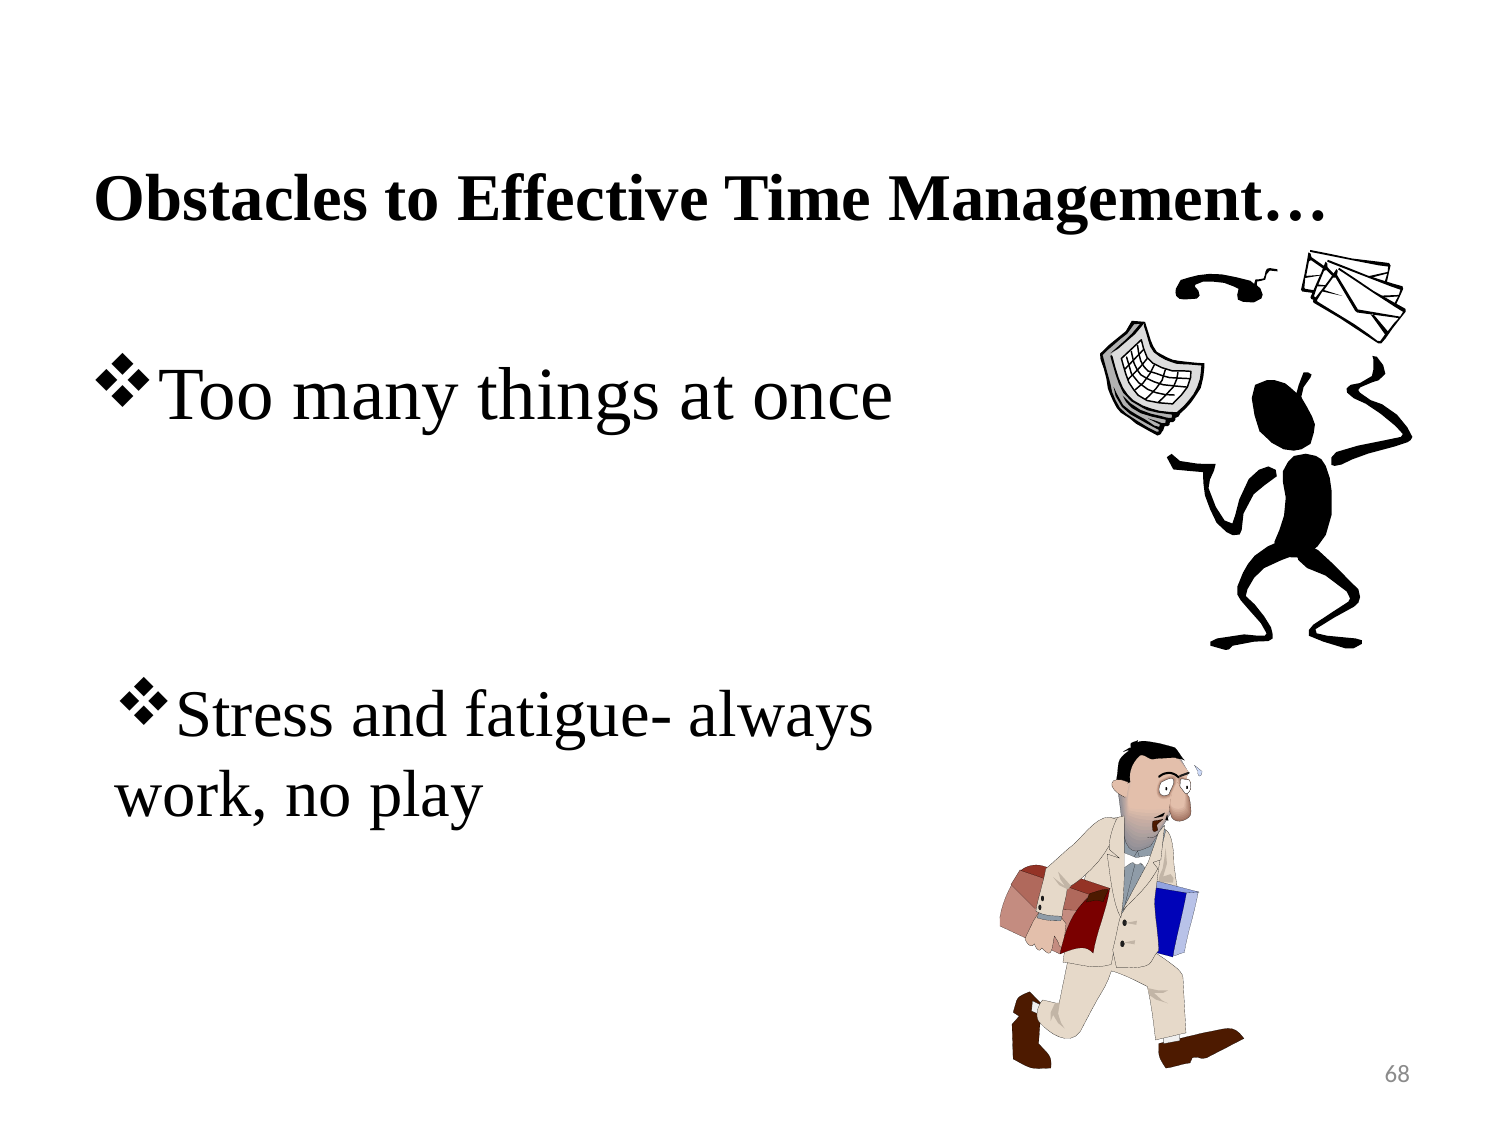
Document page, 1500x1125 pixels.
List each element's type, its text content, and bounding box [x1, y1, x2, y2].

slide_number 68 [1074, 1042, 1425, 1103]
picture [999, 724, 1248, 1069]
title Obstacles to Effective Time Management… [37, 99, 1388, 288]
picture [1099, 249, 1413, 651]
text_box Too many things at once [75, 337, 1025, 443]
text_box Stress and fatigue- always work, no play [99, 662, 1025, 838]
